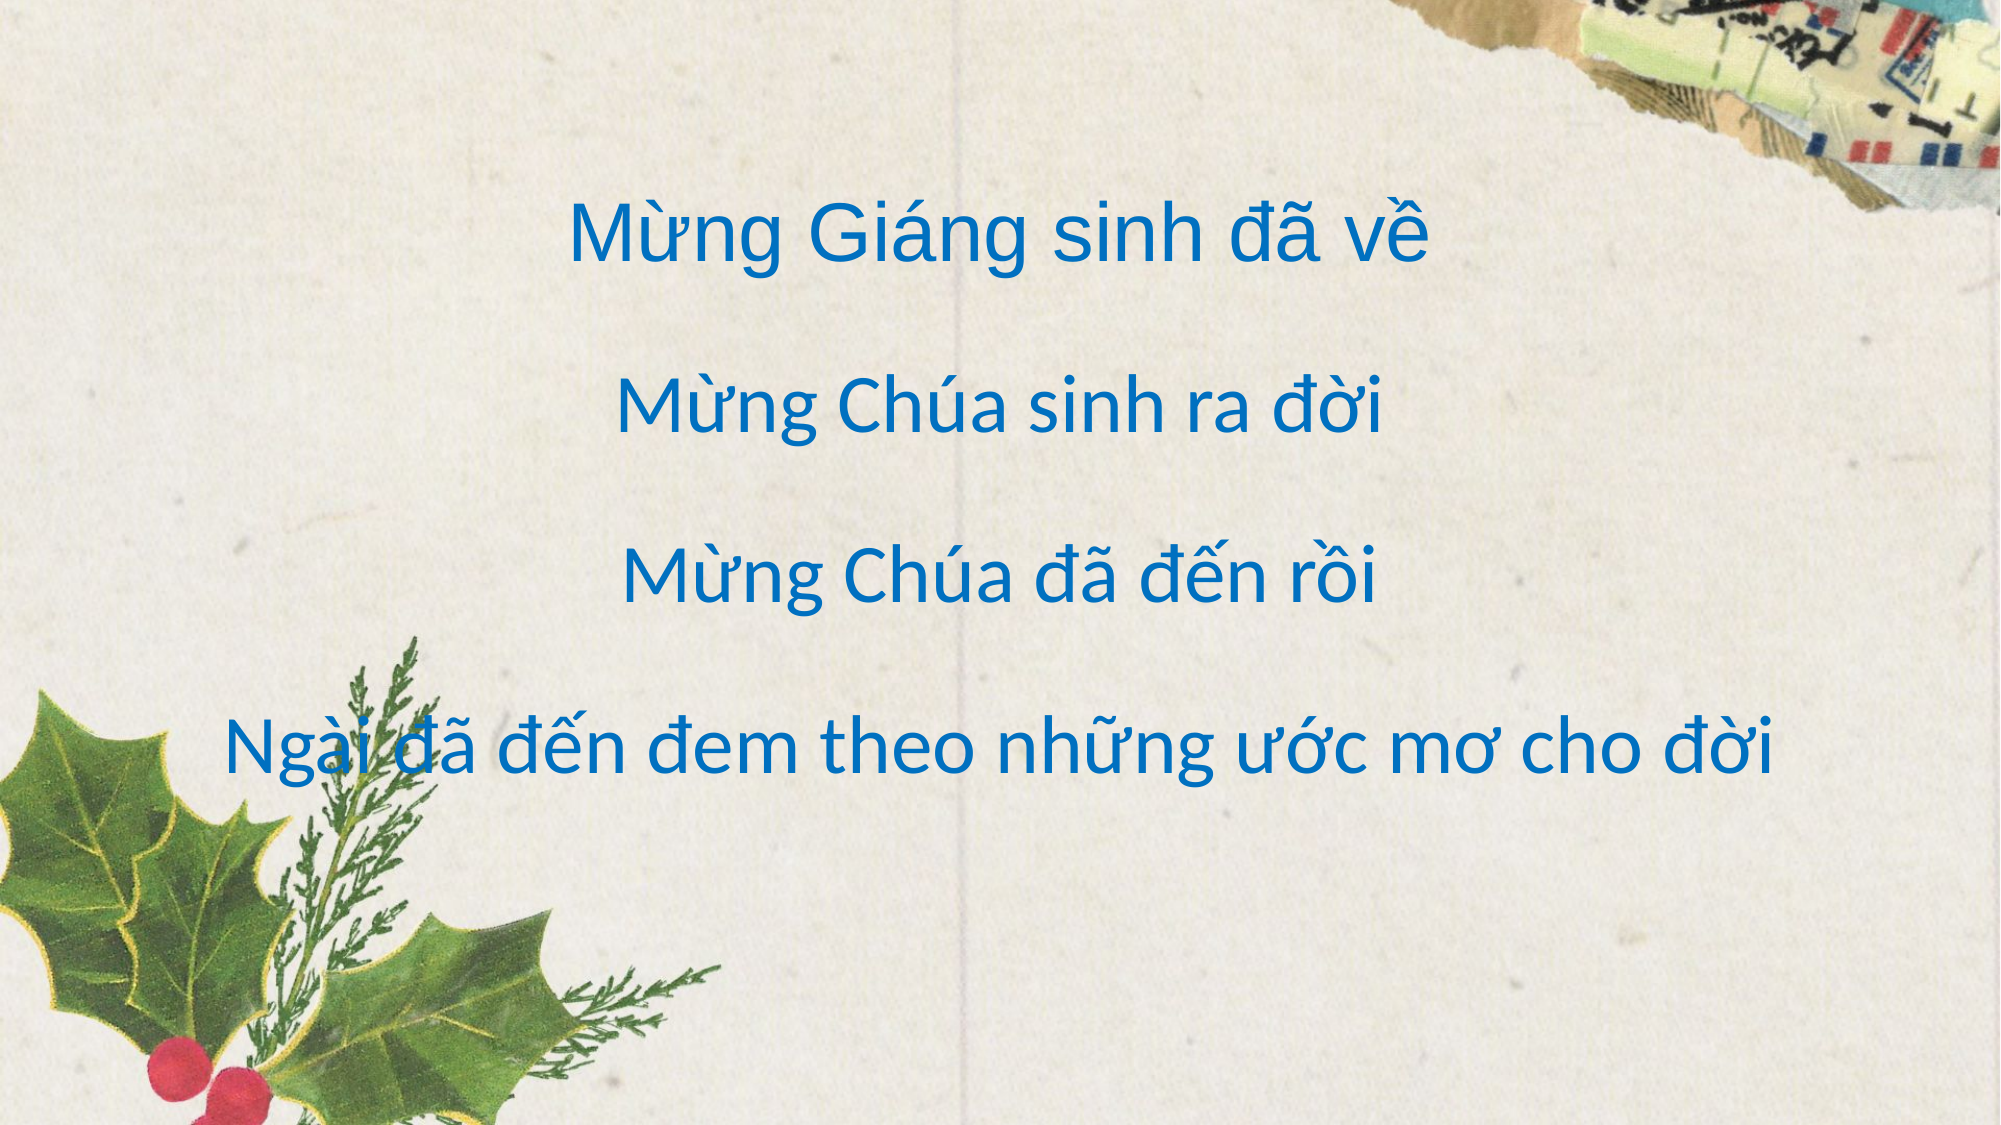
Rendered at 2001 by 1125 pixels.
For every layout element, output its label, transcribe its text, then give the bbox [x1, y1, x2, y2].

list Mừng Giáng sinh đã về Mừng Chúa sinh ra đời Mừng Chúa đã đến rồi Ngài đã đến đem theo những ước mơ cho đời [0, 0, 2000, 1125]
